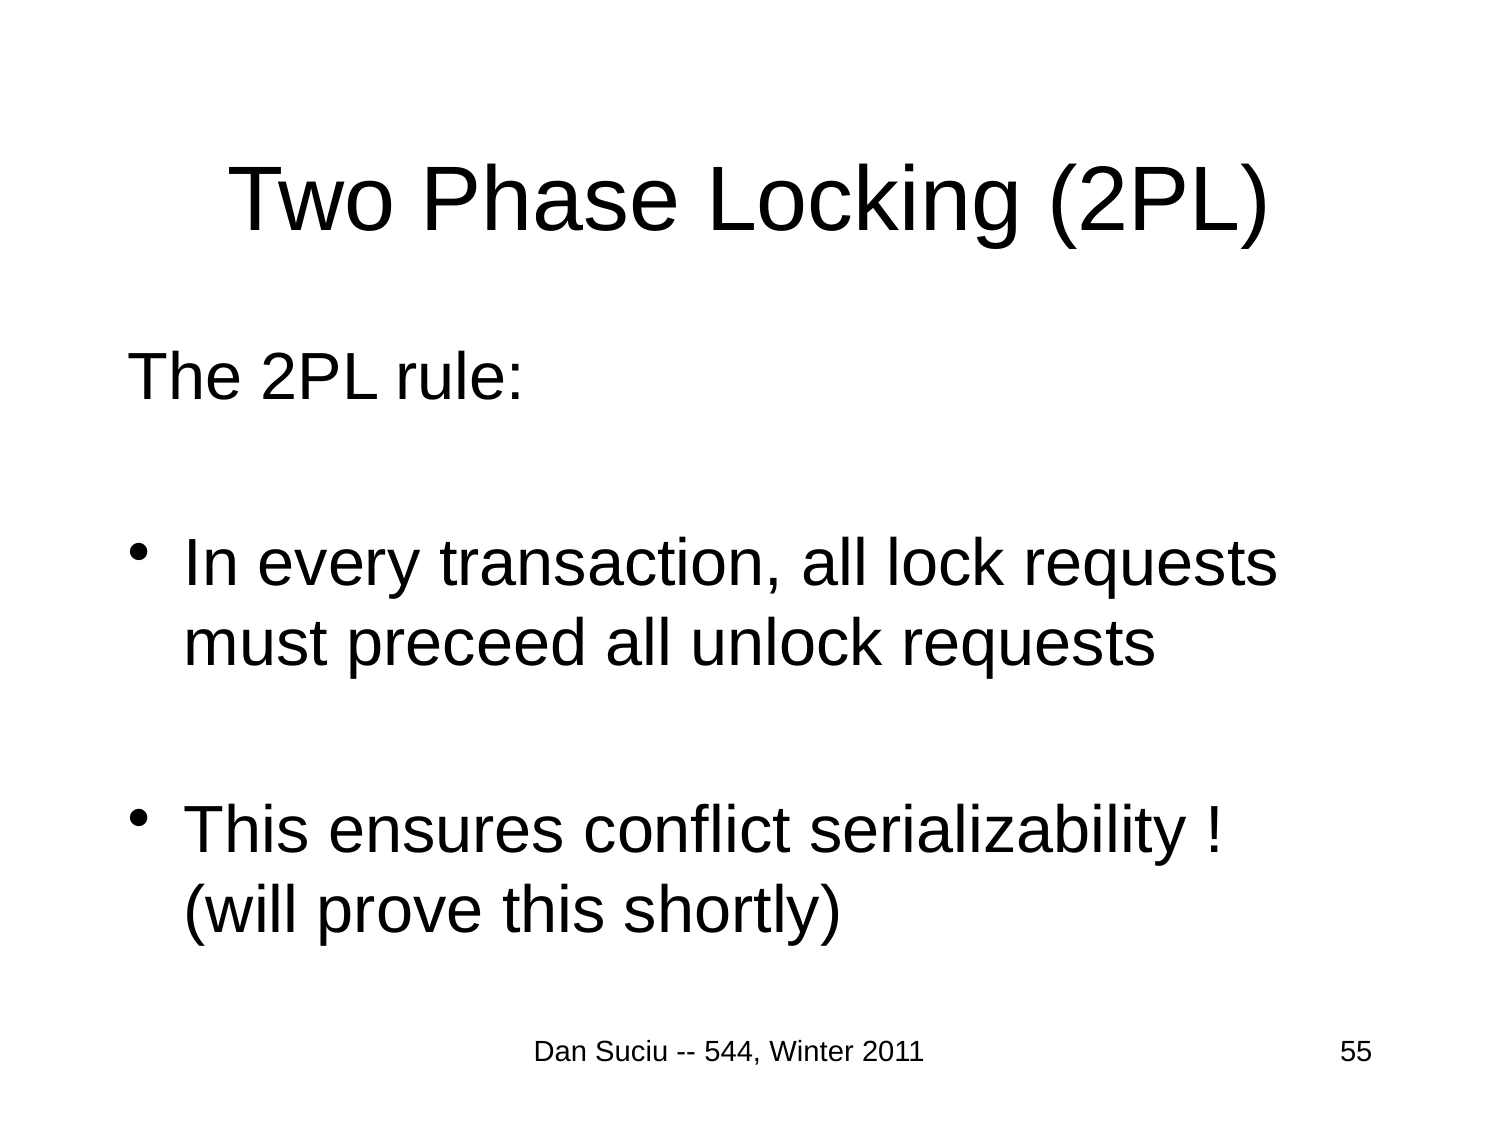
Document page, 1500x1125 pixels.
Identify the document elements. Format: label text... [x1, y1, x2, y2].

list The 2PL rule: In every transaction, all lock requests must preceed all unlock requests This ensures conflict serializability ! (will prove this shortly) [112, 324, 1388, 1001]
footer Dan Suciu -- 544, Winter 2011 [512, 1024, 988, 1101]
slide_number 55 [1074, 1024, 1388, 1101]
title Two Phase Locking (2PL) [112, 99, 1388, 288]
